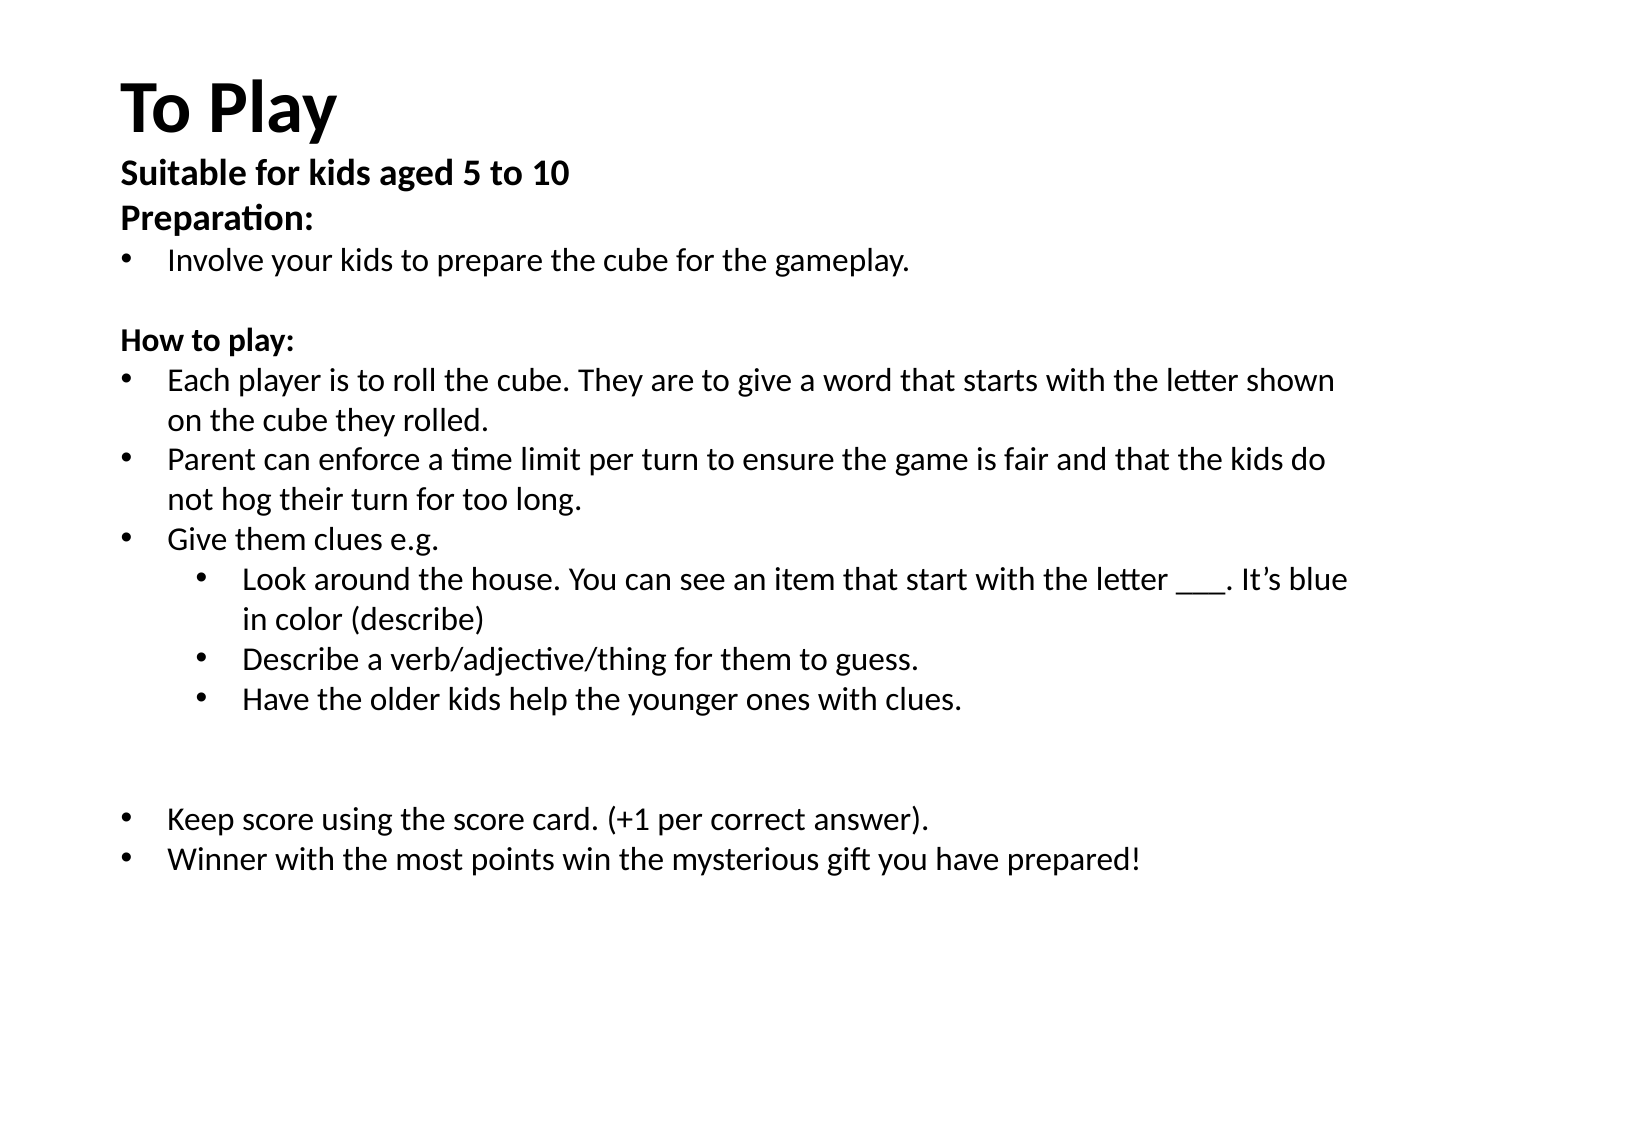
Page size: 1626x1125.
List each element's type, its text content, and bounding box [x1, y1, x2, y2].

text_box To Play Suitable for kids aged 5 to 10 Preparation: Involve your kids to prepare the cube for the gameplay. How to play: Each player is to roll the cube. They are to give a word that starts with the letter shown on the cube they rolled. Parent can enforce a time limit per turn to ensure the game is fair and that the kids do not hog their turn for too long. Give them clues e.g. Look around the house. You can see an item that start with the letter ___. It’s blue in color (describe) Describe a verb/adjective/thing for them to guess. Have the older kids help the younger ones with clues. Keep score using the score card. (+1 per correct answer). Winner with the most points win the mysterious gift you have prepared! [105, 50, 1378, 924]
